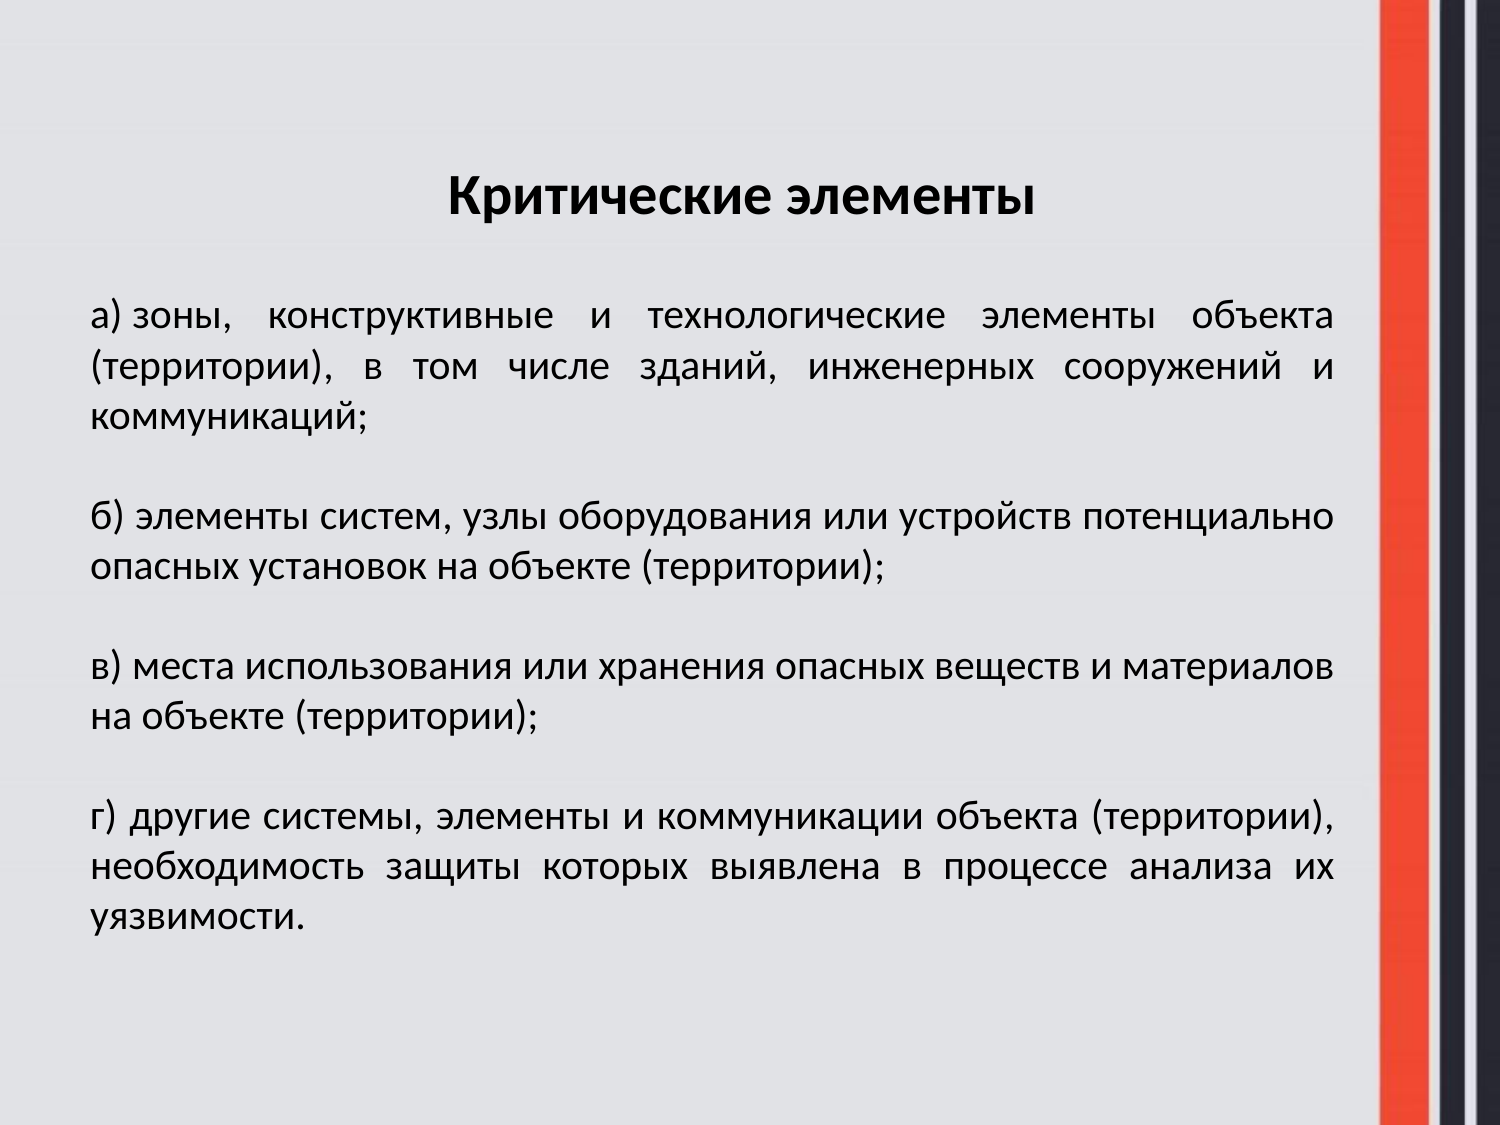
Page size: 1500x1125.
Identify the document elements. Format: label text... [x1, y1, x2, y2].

text_box а) зоны, конструктивные и технологические элементы объекта (территории), в том числе зданий, инженерных сооружений и коммуникаций; б) элементы систем, узлы оборудования или устройств потенциально опасных установок на объекте (территории); в) места использования или хранения опасных веществ и материалов на объекте (территории); г) другие системы, элементы и коммуникации объекта (территории), необходимость защиты которых выявлена в процессе анализа их уязвимости. [74, 279, 1350, 990]
picture [0, 0, 1500, 1125]
text_box Критические элементы [74, 147, 1425, 236]
